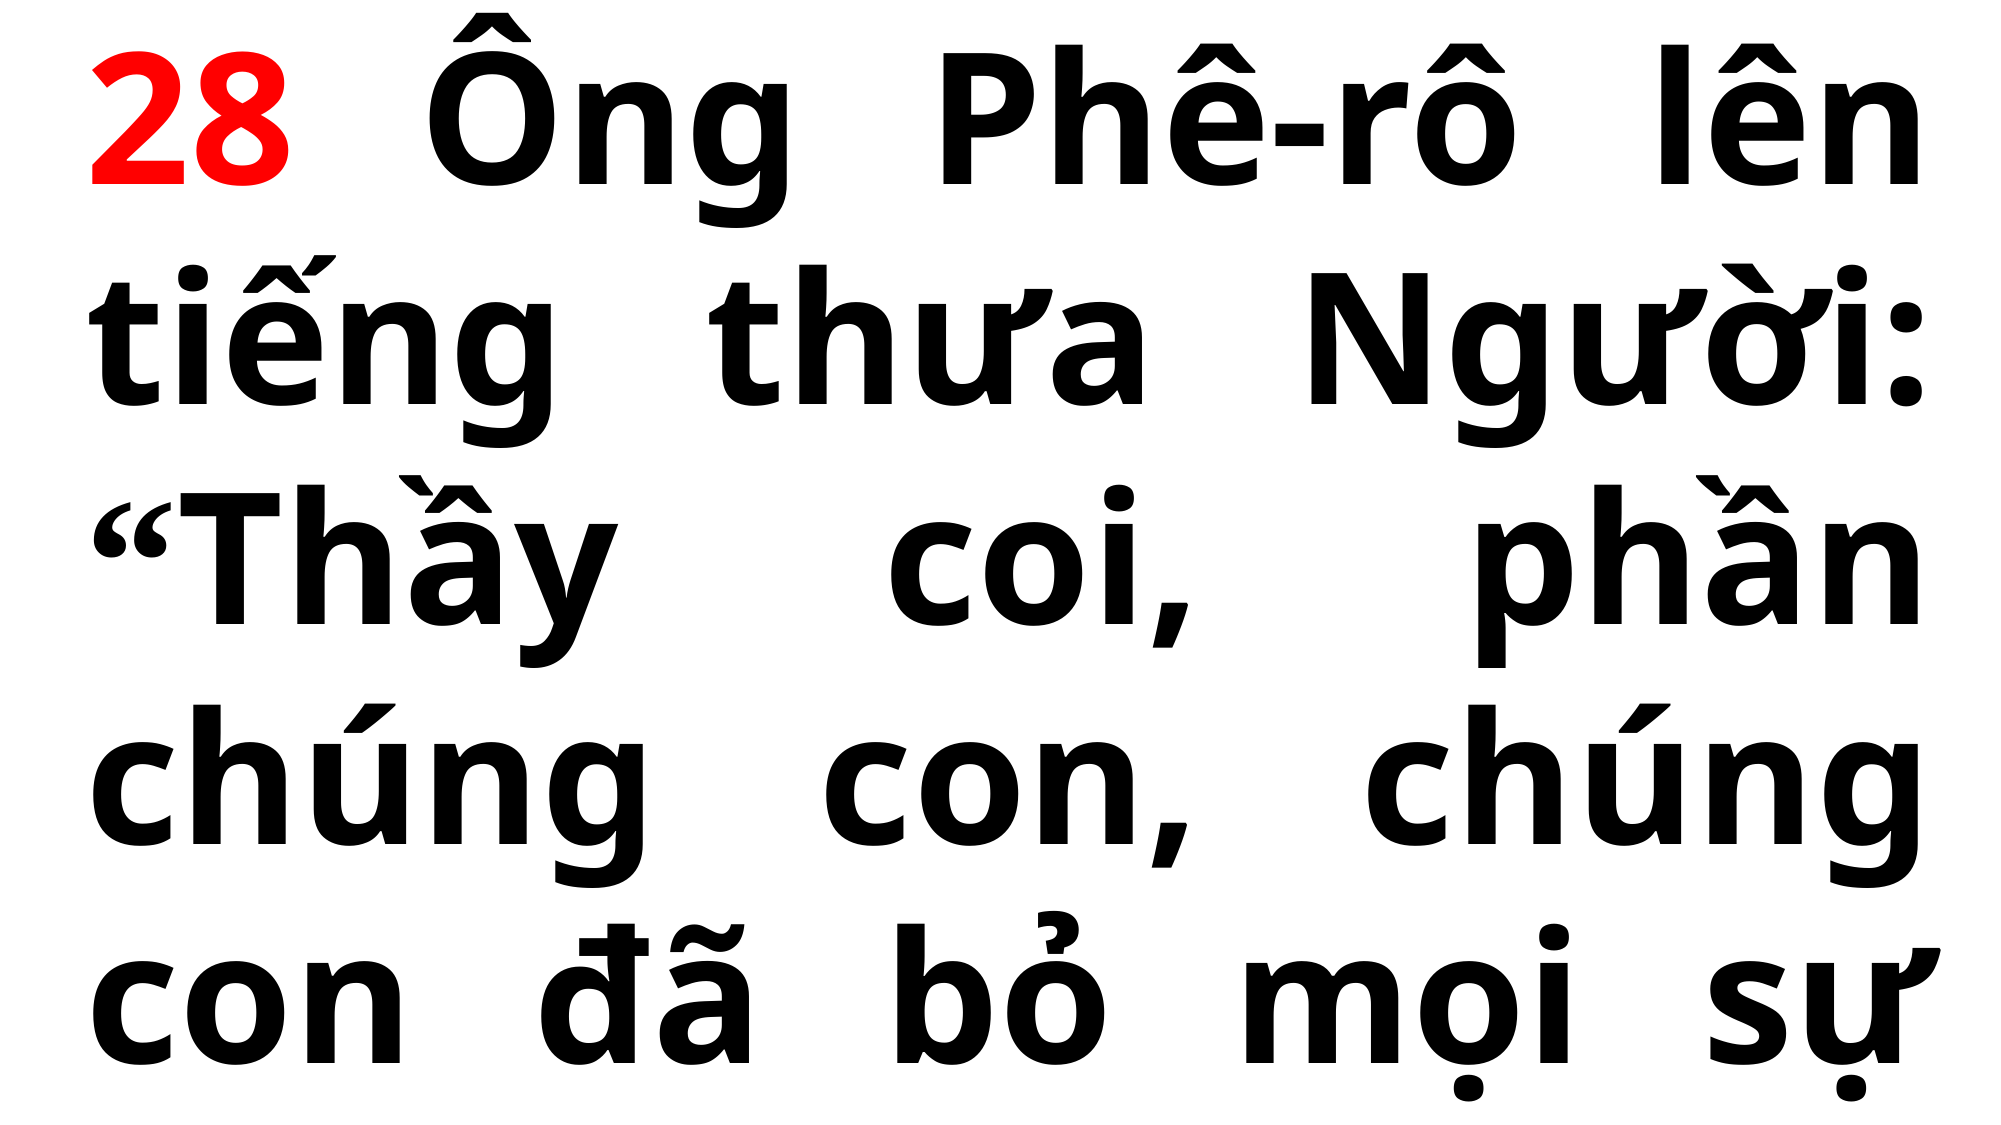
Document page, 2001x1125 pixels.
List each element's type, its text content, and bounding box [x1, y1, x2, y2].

text_box 28 Ông Phê-rô lên tiếng thưa Người: “Thầy coi, phần chúng con, chúng con đã bỏ mọi sự mà theo Thầy!” [70, 0, 1948, 1125]
